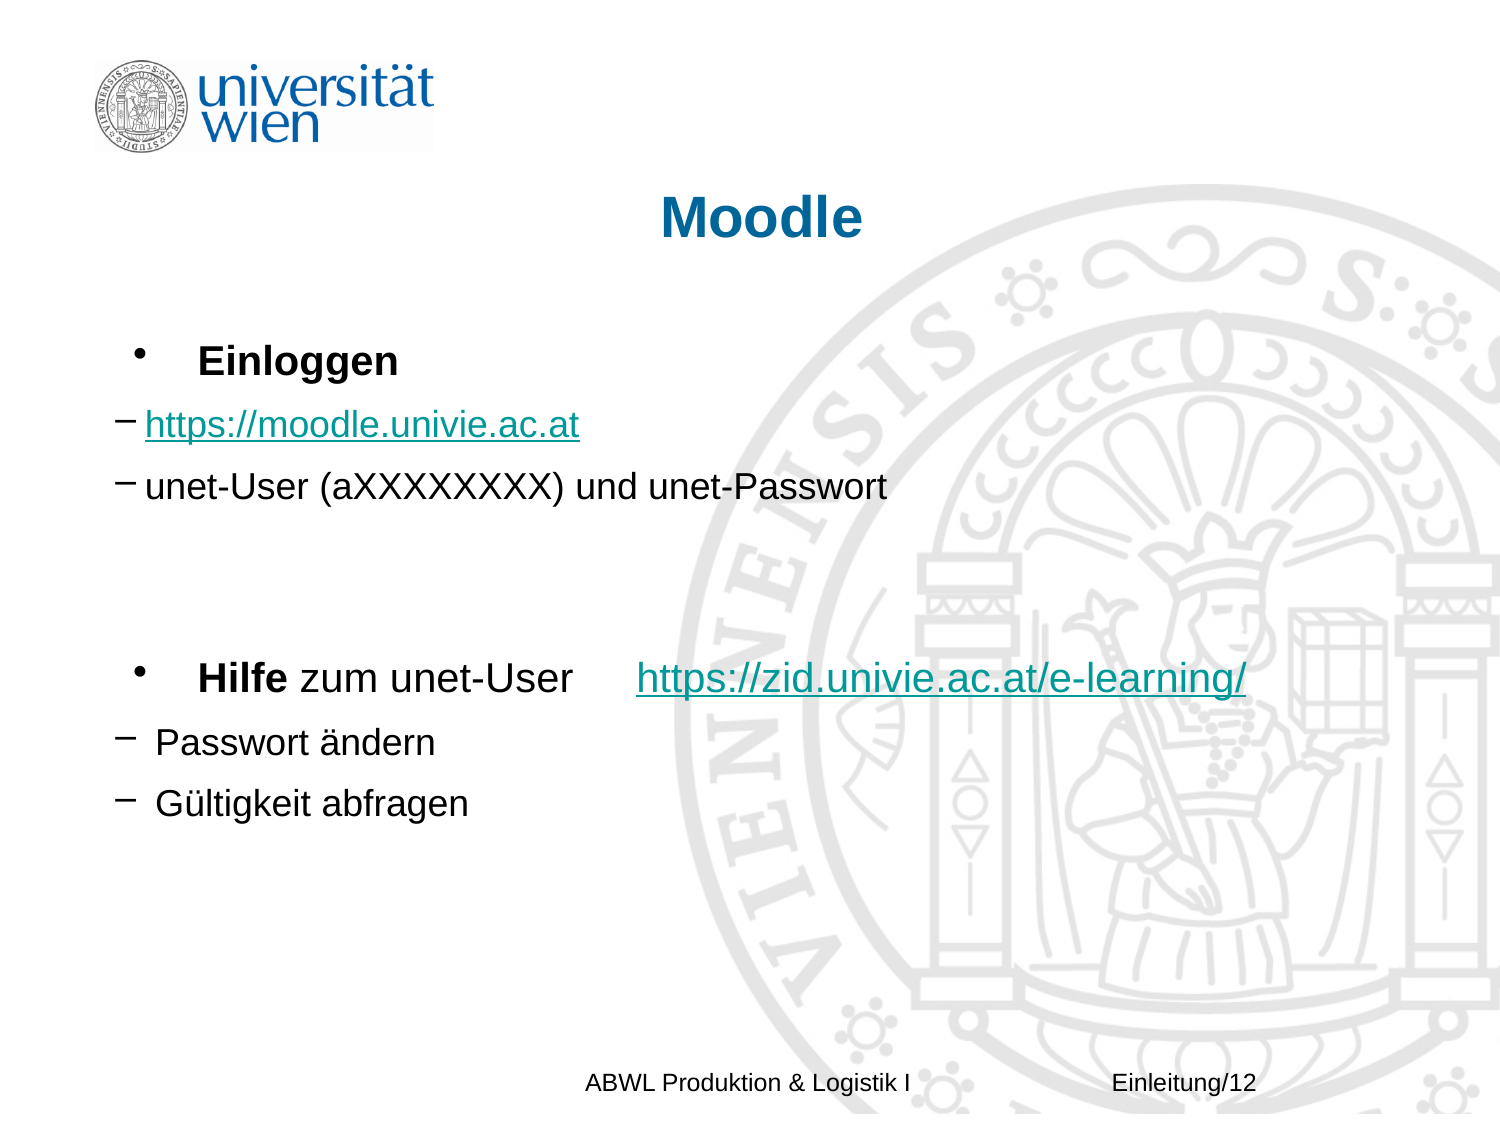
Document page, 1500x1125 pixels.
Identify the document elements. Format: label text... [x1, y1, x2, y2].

title Moodle [111, 160, 1412, 268]
picture [674, 184, 1500, 1114]
picture [95, 60, 434, 153]
list Einloggen https://moodle.univie.ac.at unet-User (aXXXXXXXX) und unet-Passwort Hilfe zum unet-User https://zid.univie.ac.at/e-learning/ Passwort ändern Gültigkeit abfragen [100, 326, 1459, 1036]
